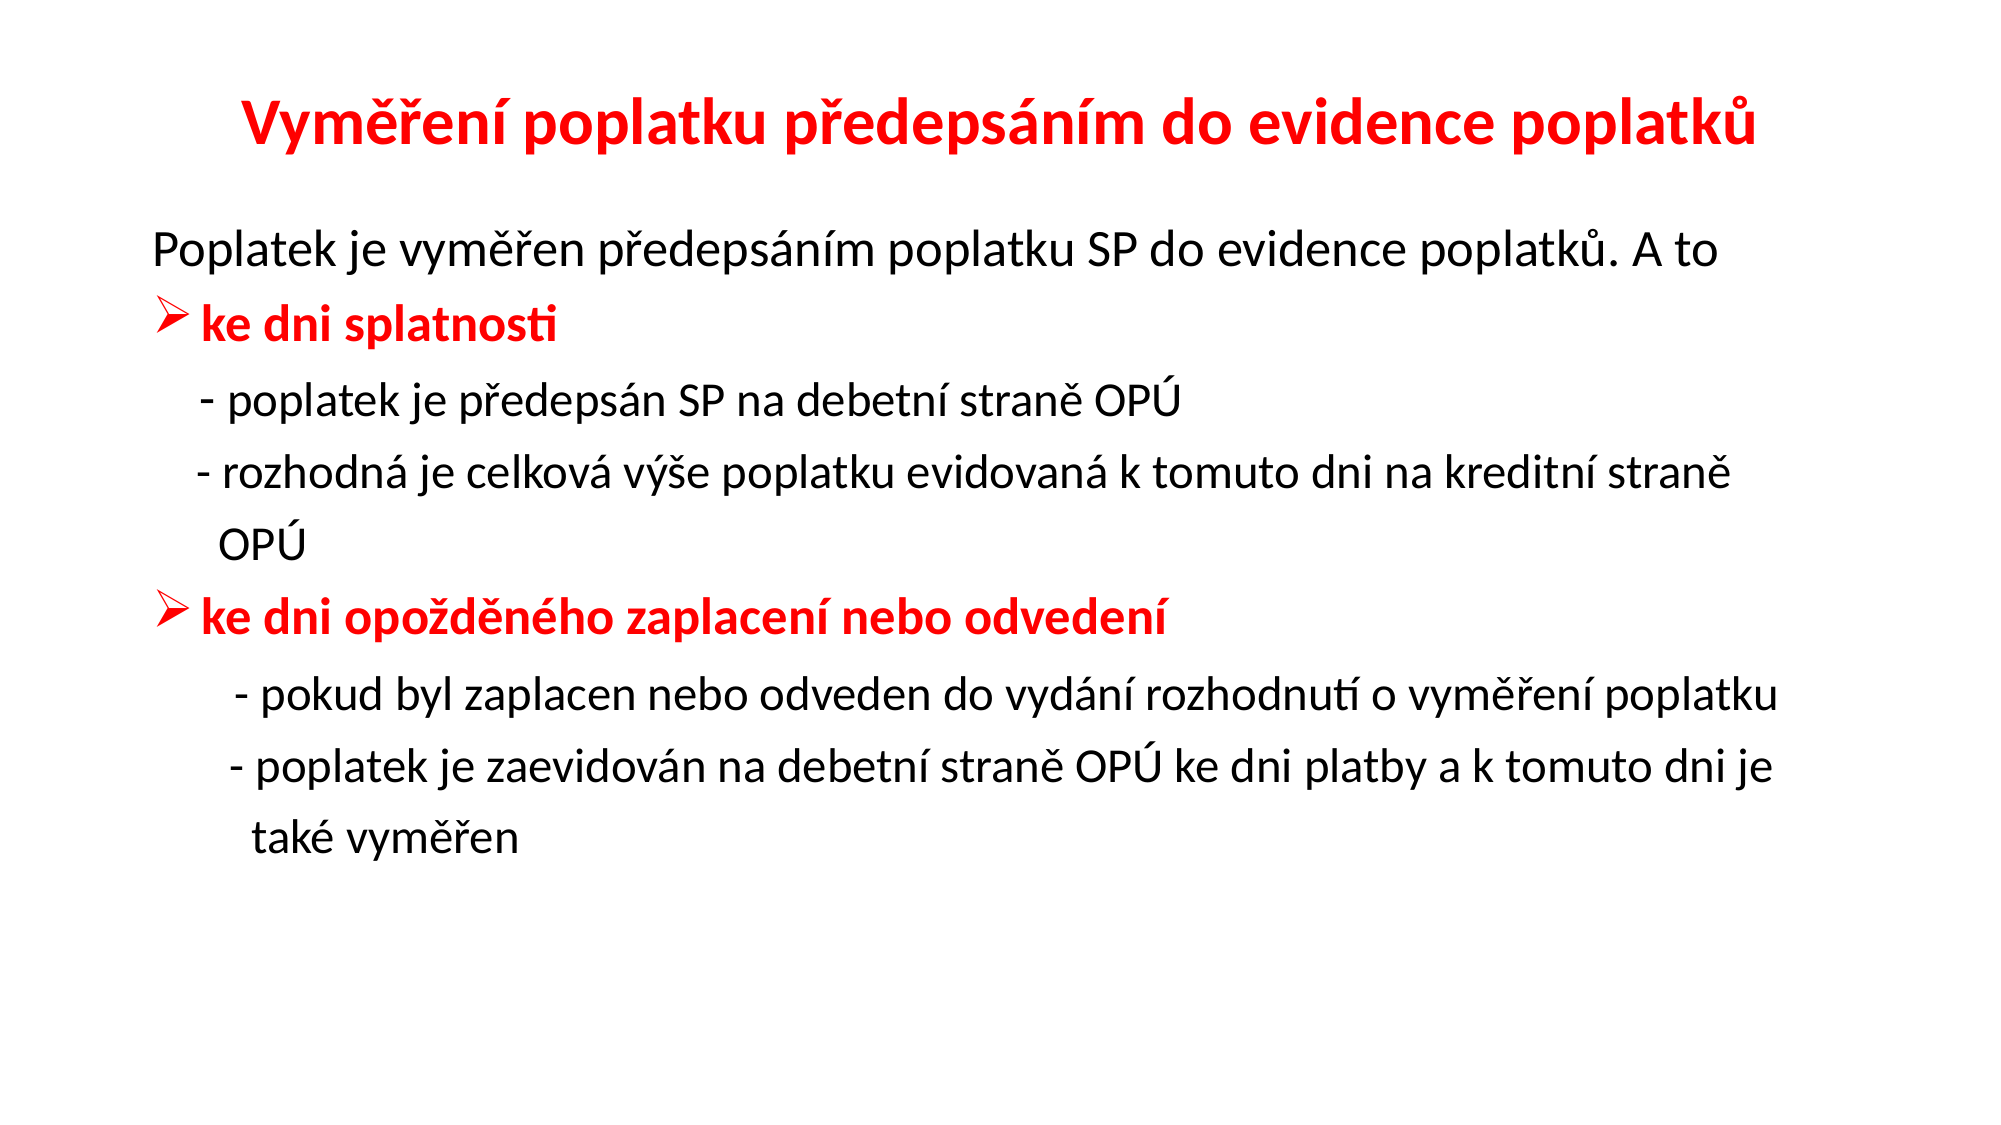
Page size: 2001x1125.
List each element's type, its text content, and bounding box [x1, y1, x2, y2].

title Vyměření poplatku předepsáním do evidence poplatků [137, 59, 1863, 187]
list Poplatek je vyměřen předepsáním poplatku SP do evidence poplatků. A to ke dni splatnosti - poplatek je předepsán SP na debetní straně OPÚ - rozhodná je celková výše poplatku evidovaná k tomuto dni na kreditní straně OPÚ ke dni opožděného zaplacení nebo odvedení - pokud byl zaplacen nebo odveden do vydání rozhodnutí o vyměření poplatku - poplatek je zaevidován na debetní straně OPÚ ke dni platby a k tomuto dni je také vyměřen [137, 213, 1863, 1014]
